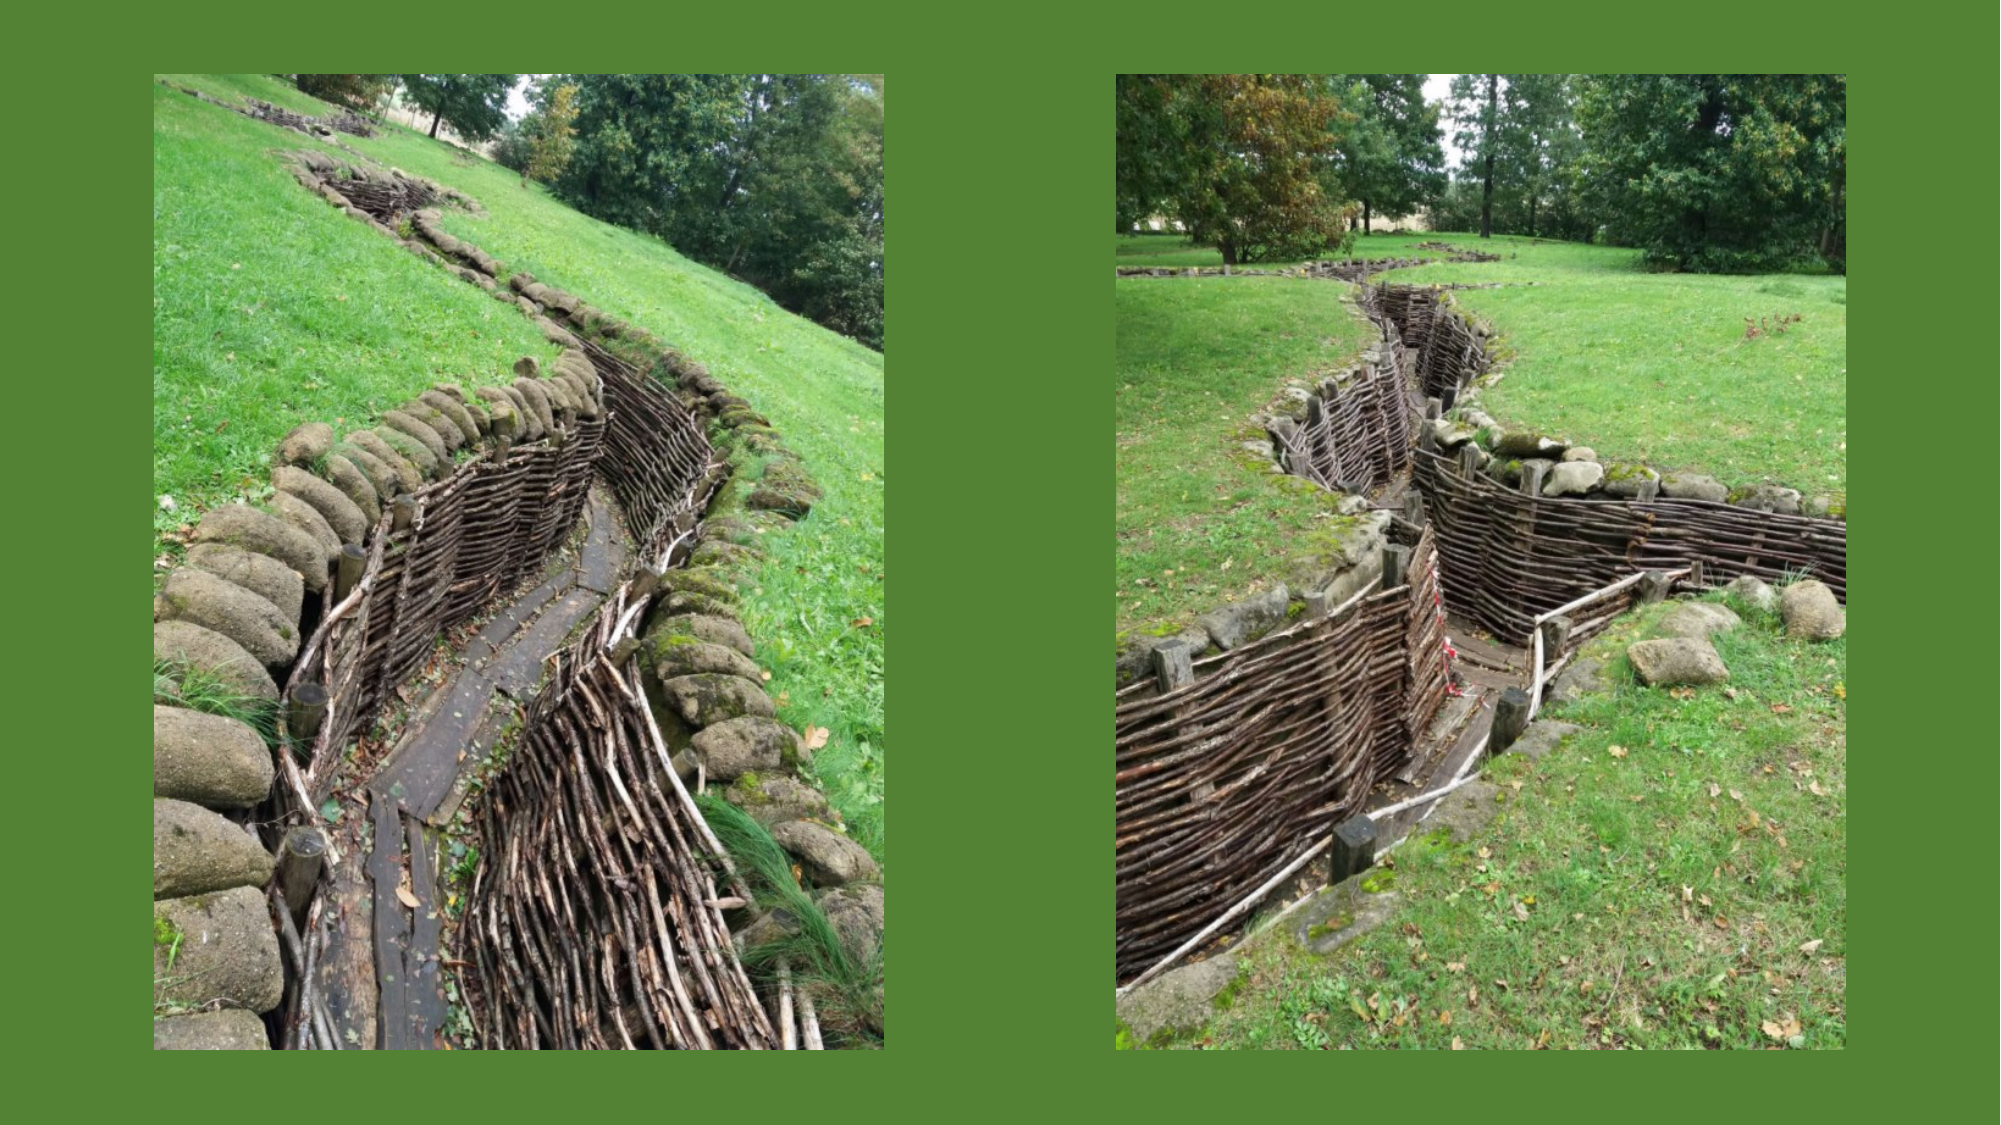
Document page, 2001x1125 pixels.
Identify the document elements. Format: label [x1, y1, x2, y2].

picture [1116, 74, 1846, 1050]
picture [154, 74, 884, 1050]
